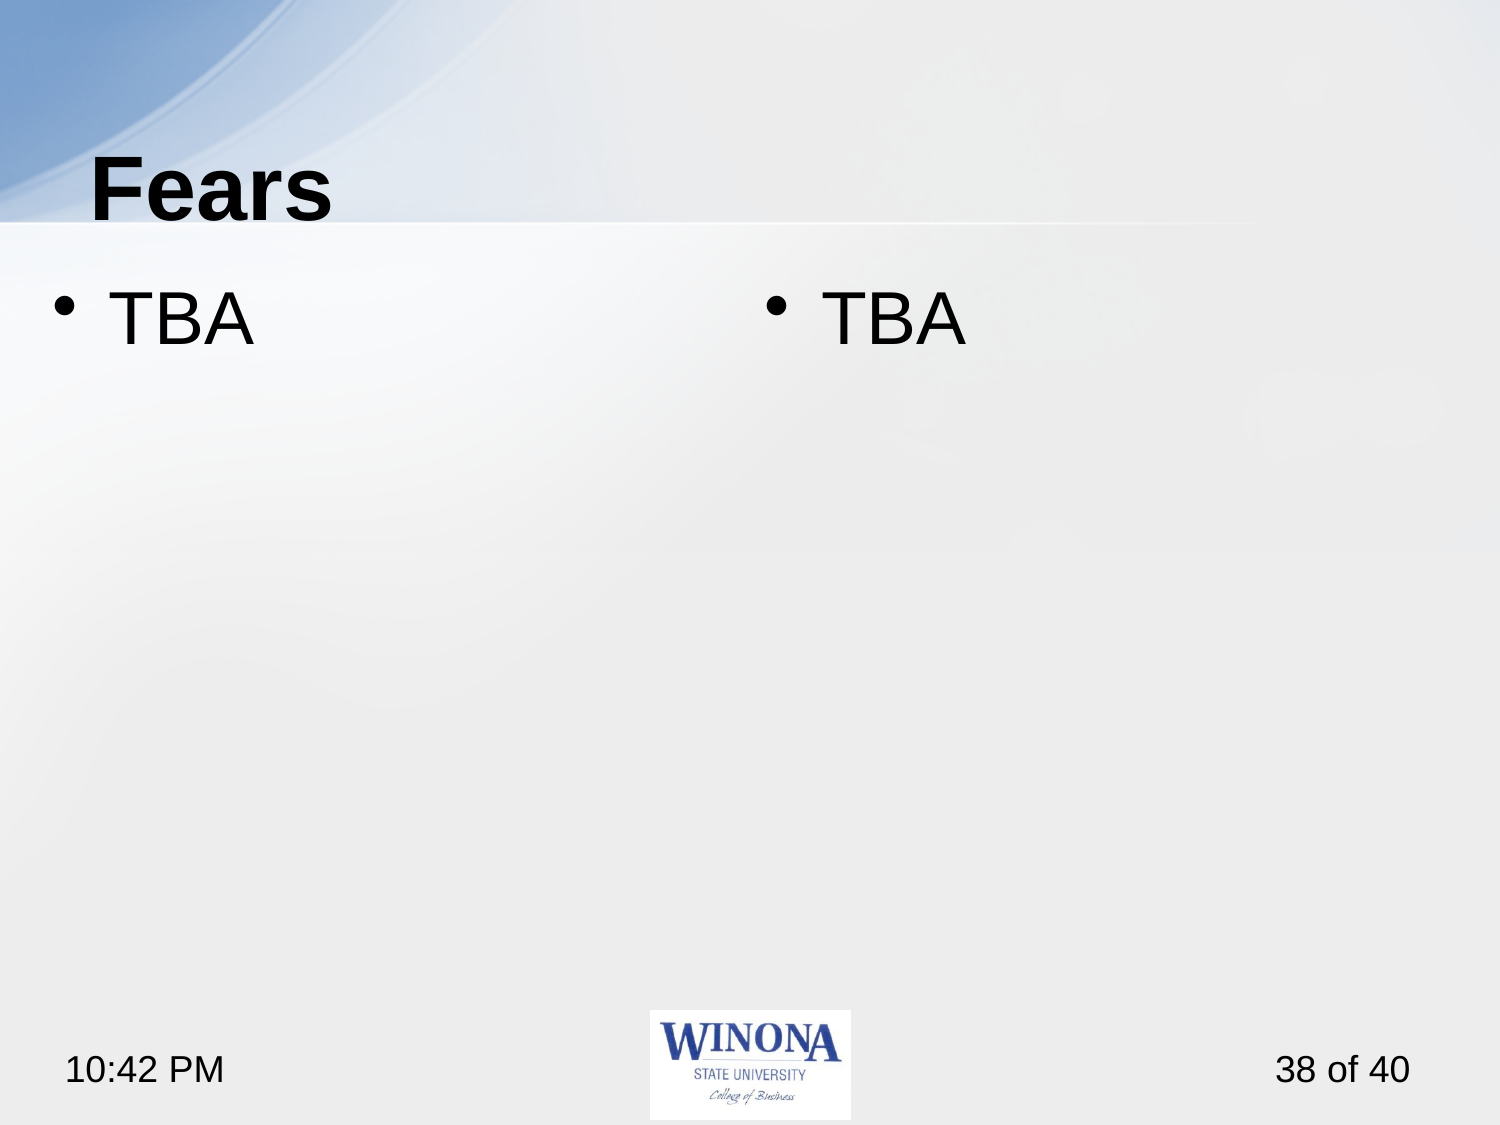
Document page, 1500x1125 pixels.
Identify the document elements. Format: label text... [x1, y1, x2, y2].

list TBA [37, 262, 750, 1005]
picture [0, 0, 1500, 1125]
list TBA [750, 262, 1463, 1005]
title Fears [75, 58, 1425, 247]
